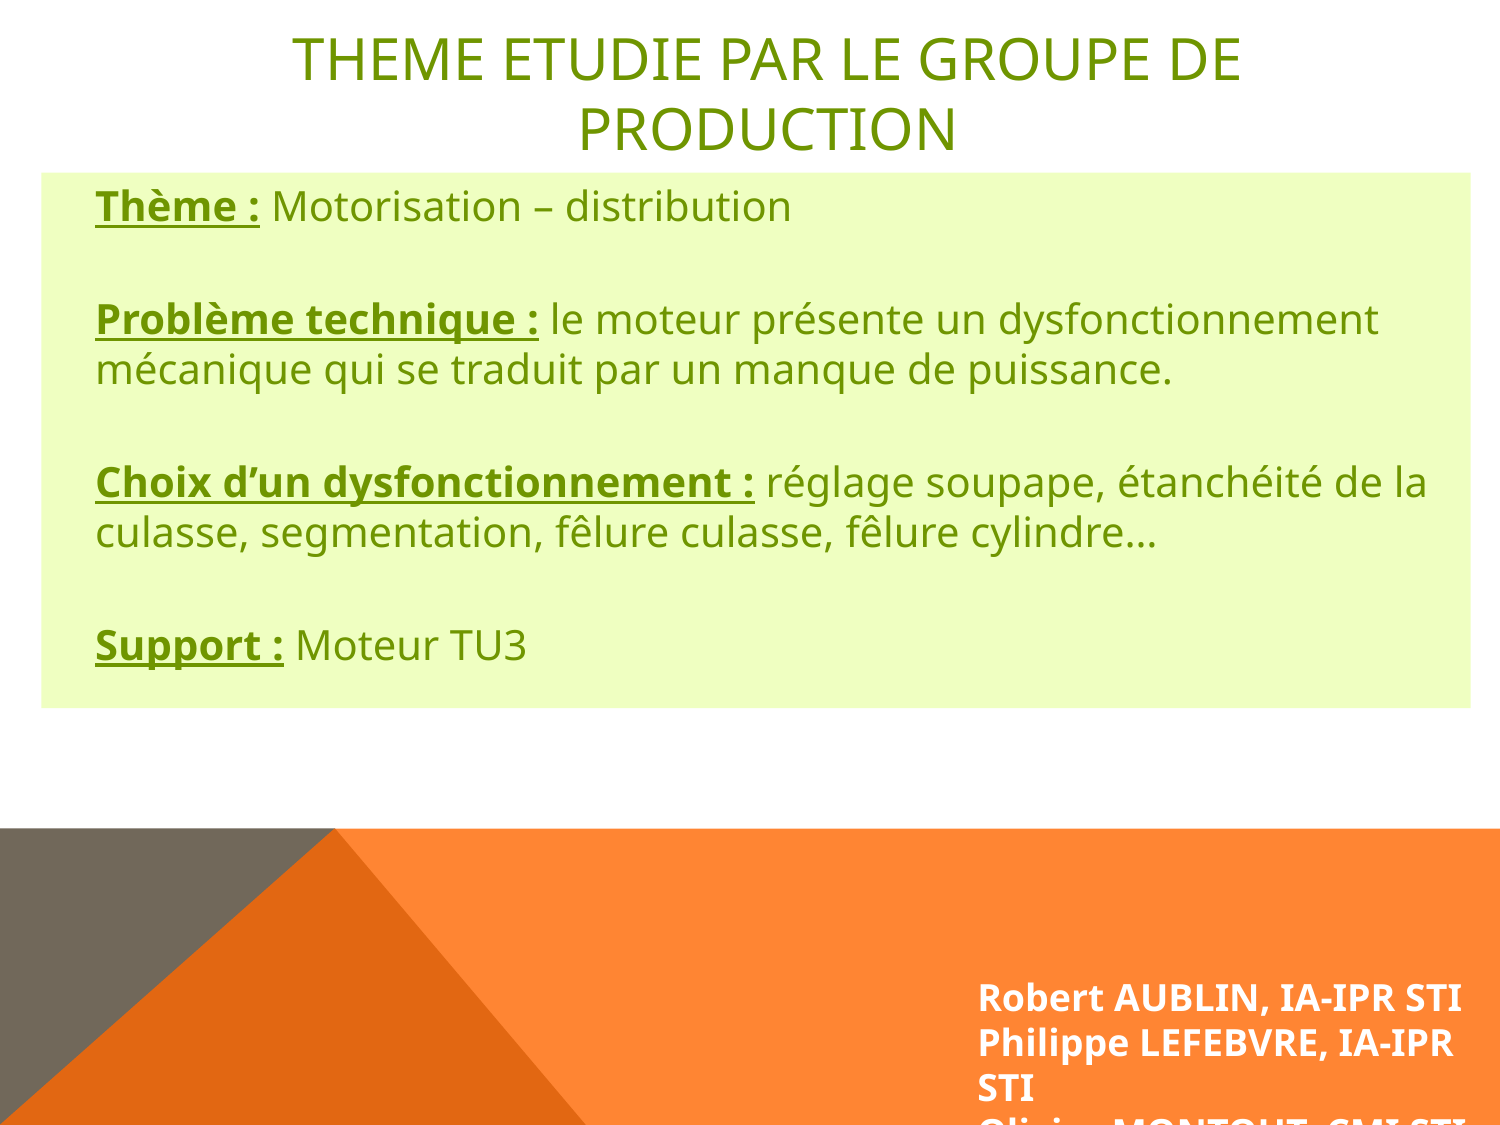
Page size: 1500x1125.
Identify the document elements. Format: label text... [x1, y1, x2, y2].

title THEME ETUDIE PAR LE GROUPE DE PRODUCTION [112, 47, 1424, 138]
text_box Robert AUBLIN, IA-IPR STI Philippe LEFEBVRE, IA-IPR STI Olivier MONTOUT, CMI STI [962, 966, 1483, 1125]
list Thème : Motorisation – distribution Problème technique : le moteur présente un dysfonctionnement mécanique qui se traduit par un manque de puissance. Choix d’un dysfonctionnement : réglage soupape, étanchéité de la culasse, segmentation, fêlure culasse, fêlure cylindre… Support : Moteur TU3 [41, 172, 1471, 709]
